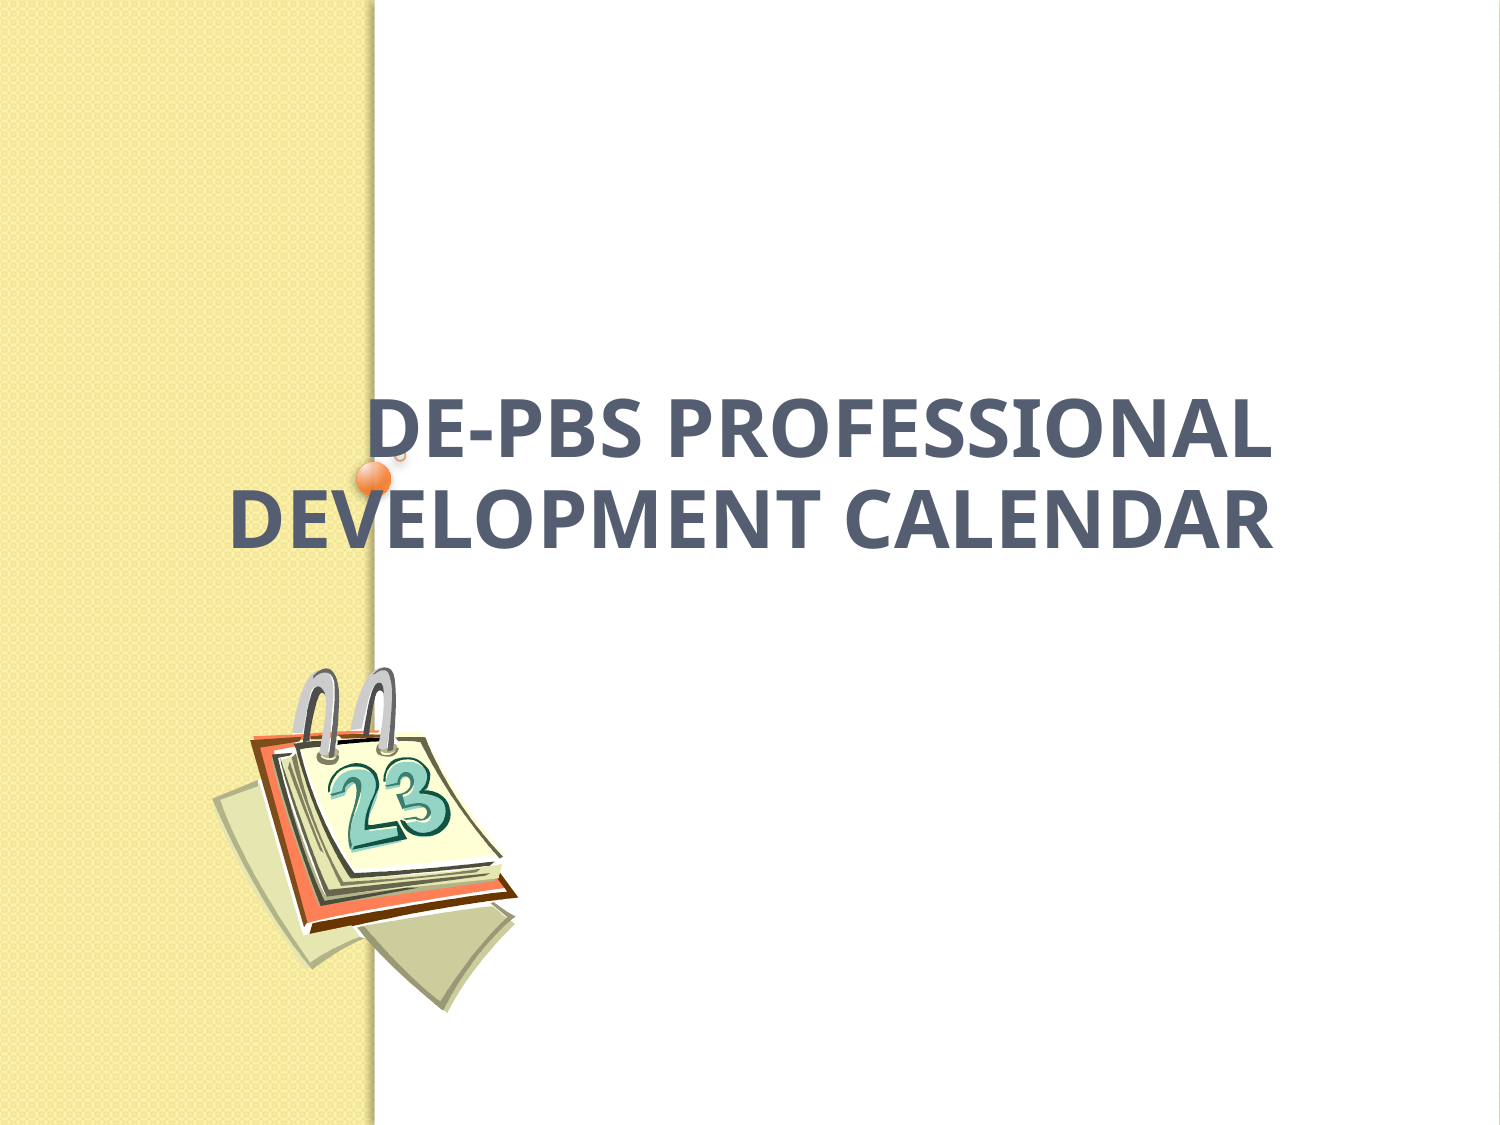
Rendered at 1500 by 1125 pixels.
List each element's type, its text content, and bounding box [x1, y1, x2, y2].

picture [212, 662, 524, 1019]
title DE-PBS Professional Development Calendar [200, 375, 1289, 599]
